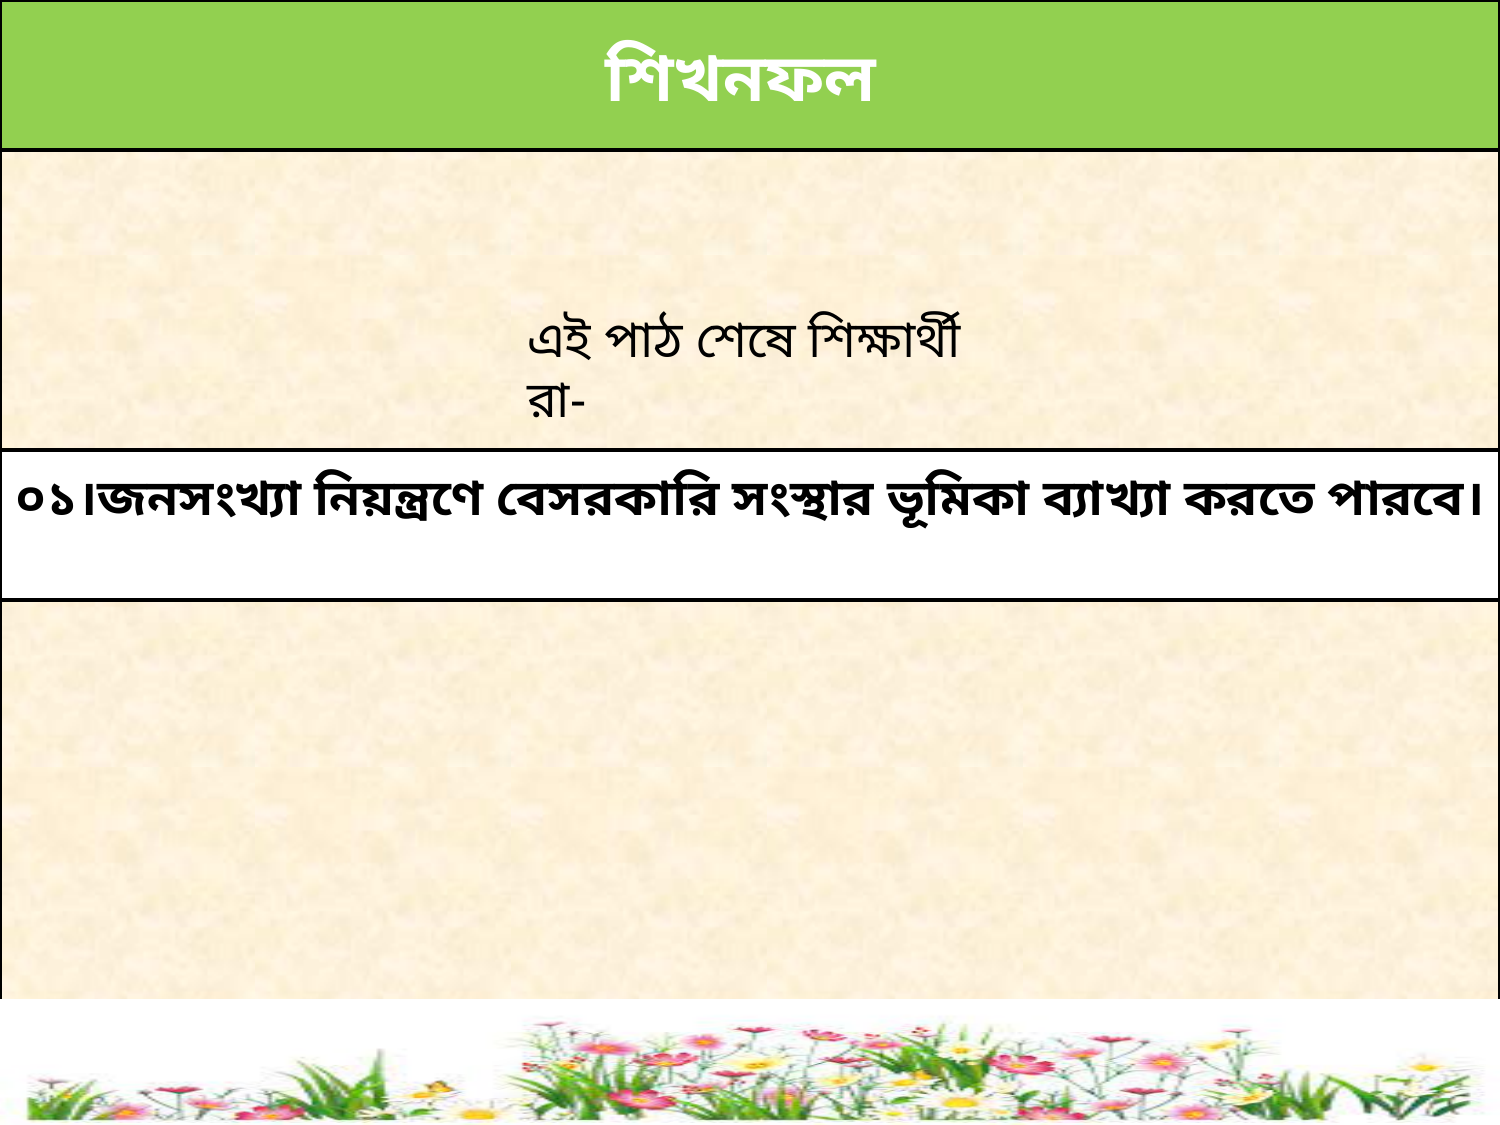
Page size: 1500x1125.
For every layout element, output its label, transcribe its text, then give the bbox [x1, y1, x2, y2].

picture [0, 999, 1500, 1125]
text_box ০১।জনসংখ্যা নিয়ন্ত্রণে বেসরকারি সংস্থার ভূমিকা ব্যাখ্যা করতে পারবে। [0, 448, 1500, 602]
text_box [0, 602, 1500, 999]
text_box [0, 152, 1500, 448]
text_box এই পাঠ শেষে শিক্ষার্থী রা- [512, 299, 1025, 435]
text_box শিখনফল [0, 0, 1500, 152]
